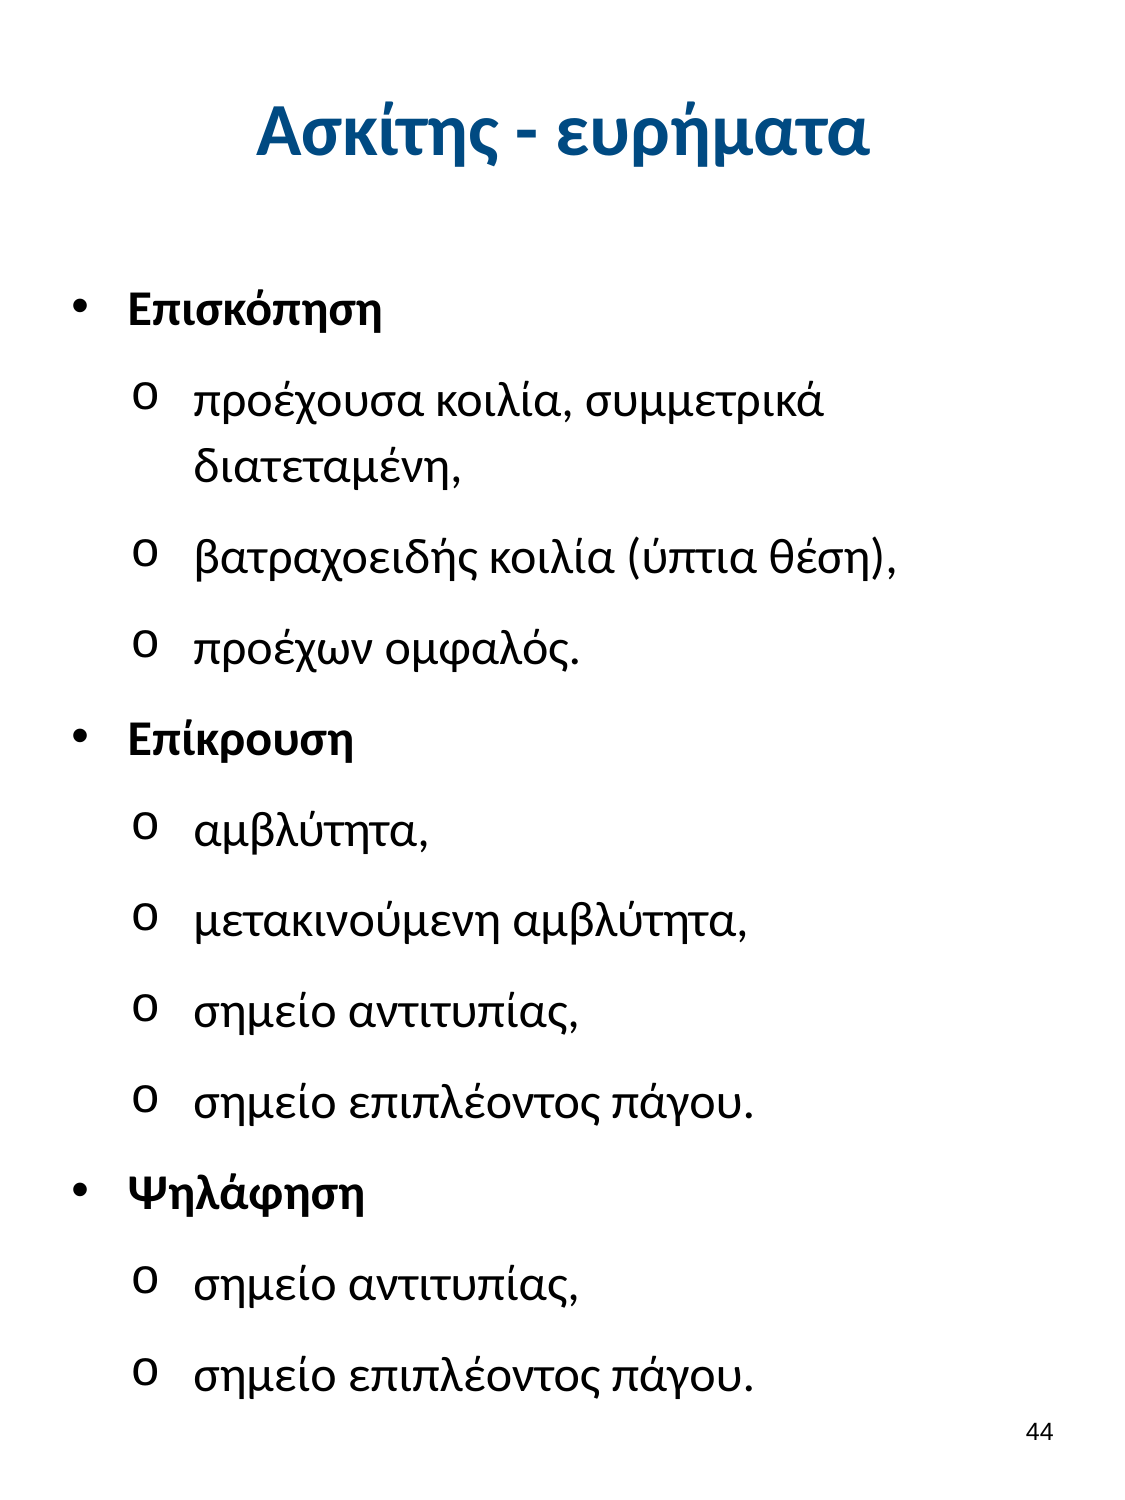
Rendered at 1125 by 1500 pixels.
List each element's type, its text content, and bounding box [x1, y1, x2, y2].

title Ασκίτης - ευρήματα [57, 25, 1070, 225]
list Επισκόπηση προέχουσα κοιλία, συμμετρικά διατεταμένη, βατραχοειδής κοιλία (ύπτια θέση), προέχων ομφαλός. Επίκρουση αμβλύτητα, μετακινούμενη αμβλύτητα, σημείο αντιτυπίας, σημείο επιπλέοντος πάγου. Ψηλάφηση σημείο αντιτυπίας, σημείο επιπλέοντος πάγου. [56, 261, 1069, 1365]
slide_number 43 [806, 1390, 1069, 1471]
